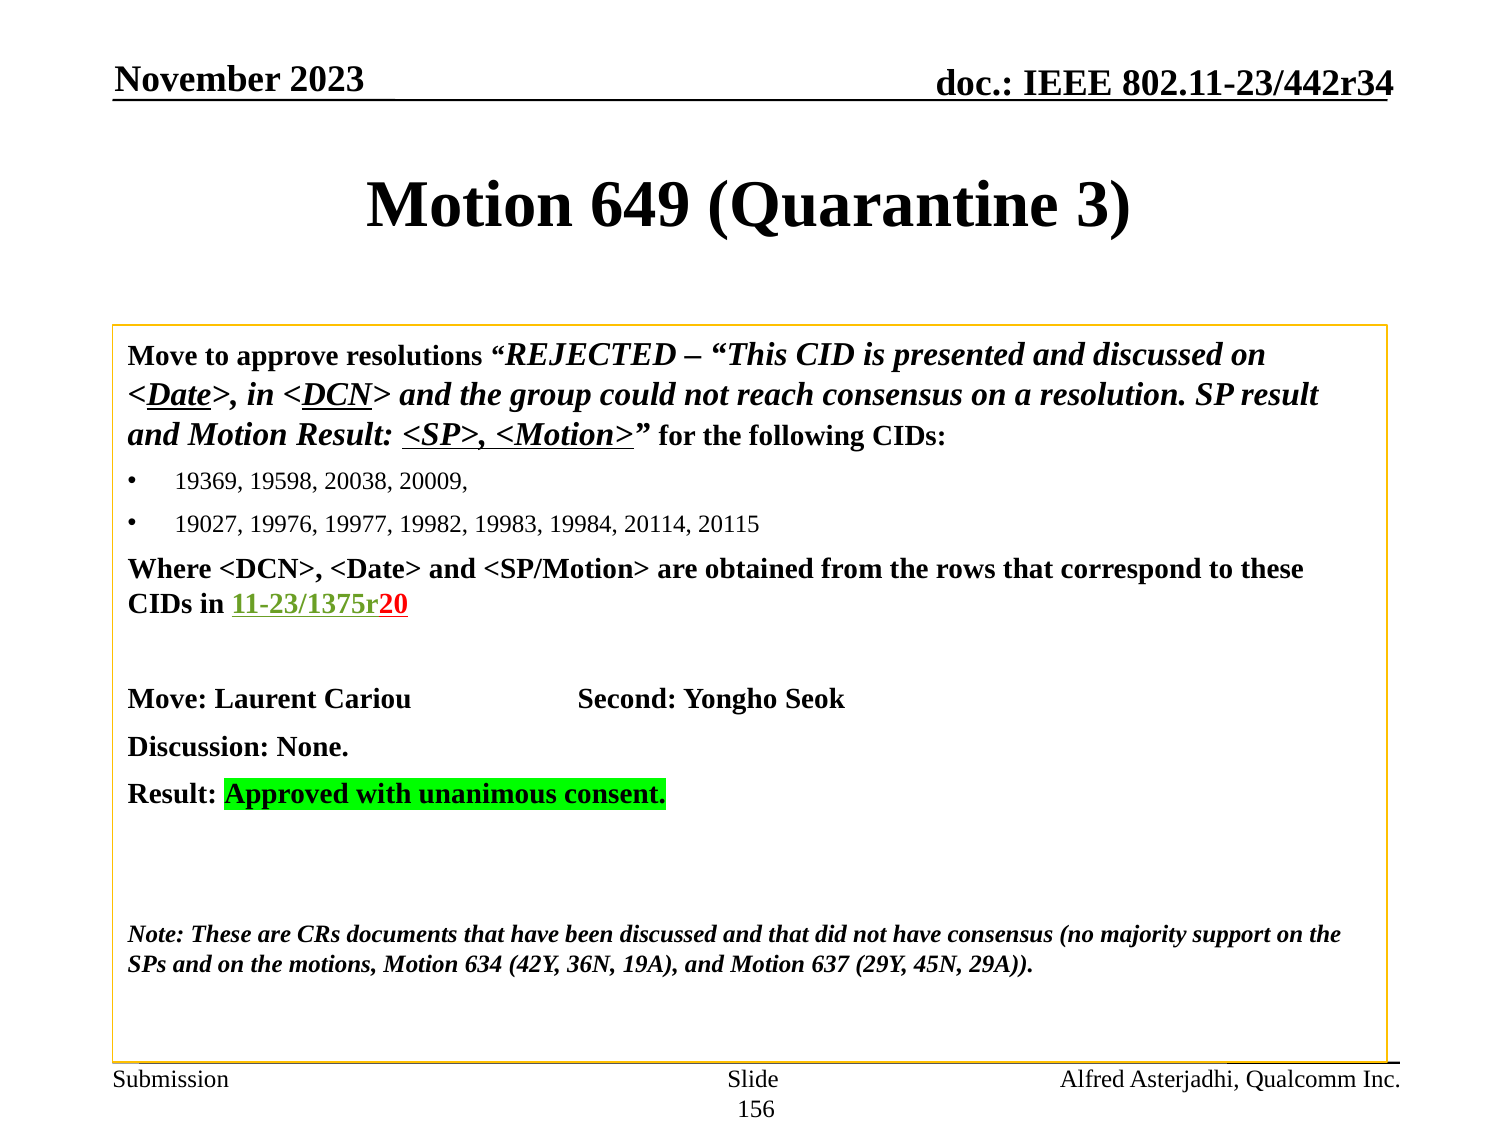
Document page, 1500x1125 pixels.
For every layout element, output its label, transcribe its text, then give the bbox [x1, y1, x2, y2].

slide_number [114, 62, 423, 100]
slide_number Slide 156 [712, 1061, 800, 1123]
title Motion 649 (Quarantine 3) [112, 112, 1388, 288]
footer Alfred Asterjadhi, Qualcomm Inc. [878, 1061, 1402, 1093]
list Move to approve resolutions “REJECTED – “This CID is presented and discussed on <Date>, in <DCN> and the group could not reach consensus on a resolution. SP result and Motion Result: <SP>, <Motion>” for the following CIDs: 19369, 19598, 20038, 20009, 19027, 19976, 19977, 19982, 19983, 19984, 20114, 20115 Where <DCN>, <Date> and <SP/Motion> are obtained from the rows that correspond to these CIDs in 11-23/1375r20 Move: Laurent Cariou Second: Yongho Seok Discussion: None. Result: Approved with unanimous consent. Note: These are CRs documents that have been discussed and that did not have consensus (no majority support on the SPs and on the motions, Motion 634 (42Y, 36N, 19A), and Motion 637 (29Y, 45N, 29A)). [112, 324, 1388, 1063]
